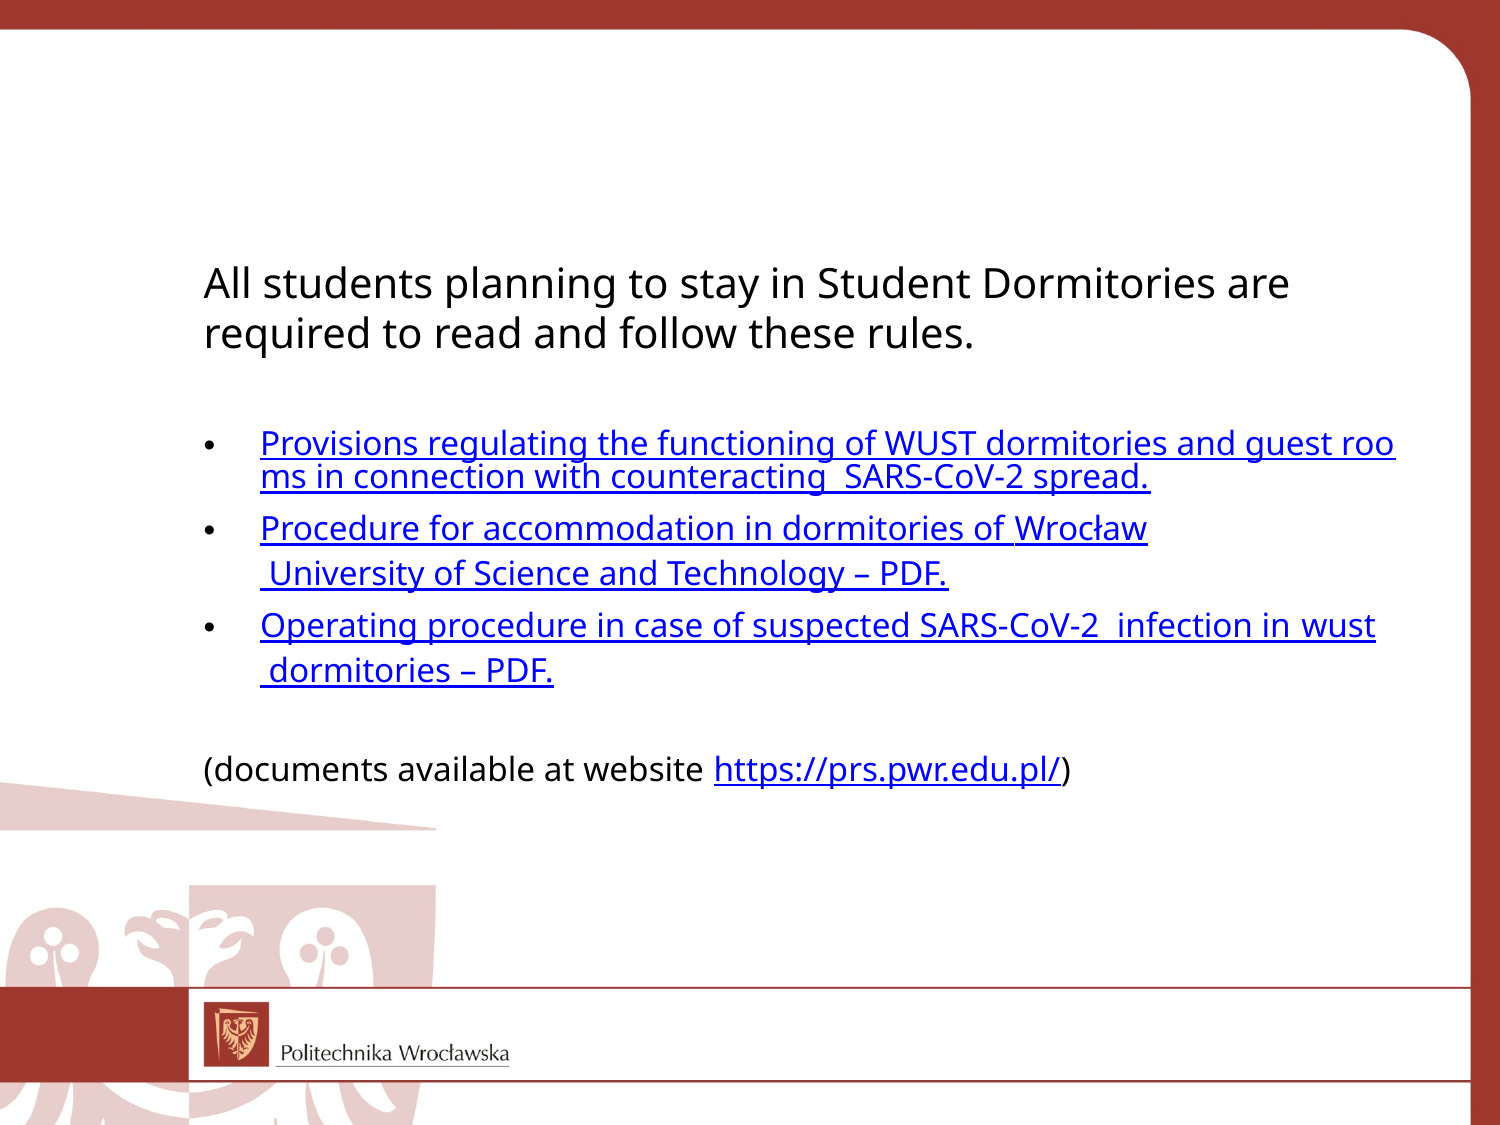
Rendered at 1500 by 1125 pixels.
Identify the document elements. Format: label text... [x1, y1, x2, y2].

list All students planning to stay in Student Dormitories are required to read and follow these rules. Provisions regulating the functioning of WUST dormitories and guest rooms in connection with counteracting SARS-CoV-2 spread. Procedure for accommodation in dormitories of Wrocław University of Science and Technology – PDF. Operating procedure in case of suspected SARS-CoV-2 infection in wust dormitories – PDF. (documents available at website https://prs.pwr.edu.pl/) [188, 249, 1425, 992]
picture [0, 0, 1500, 1125]
